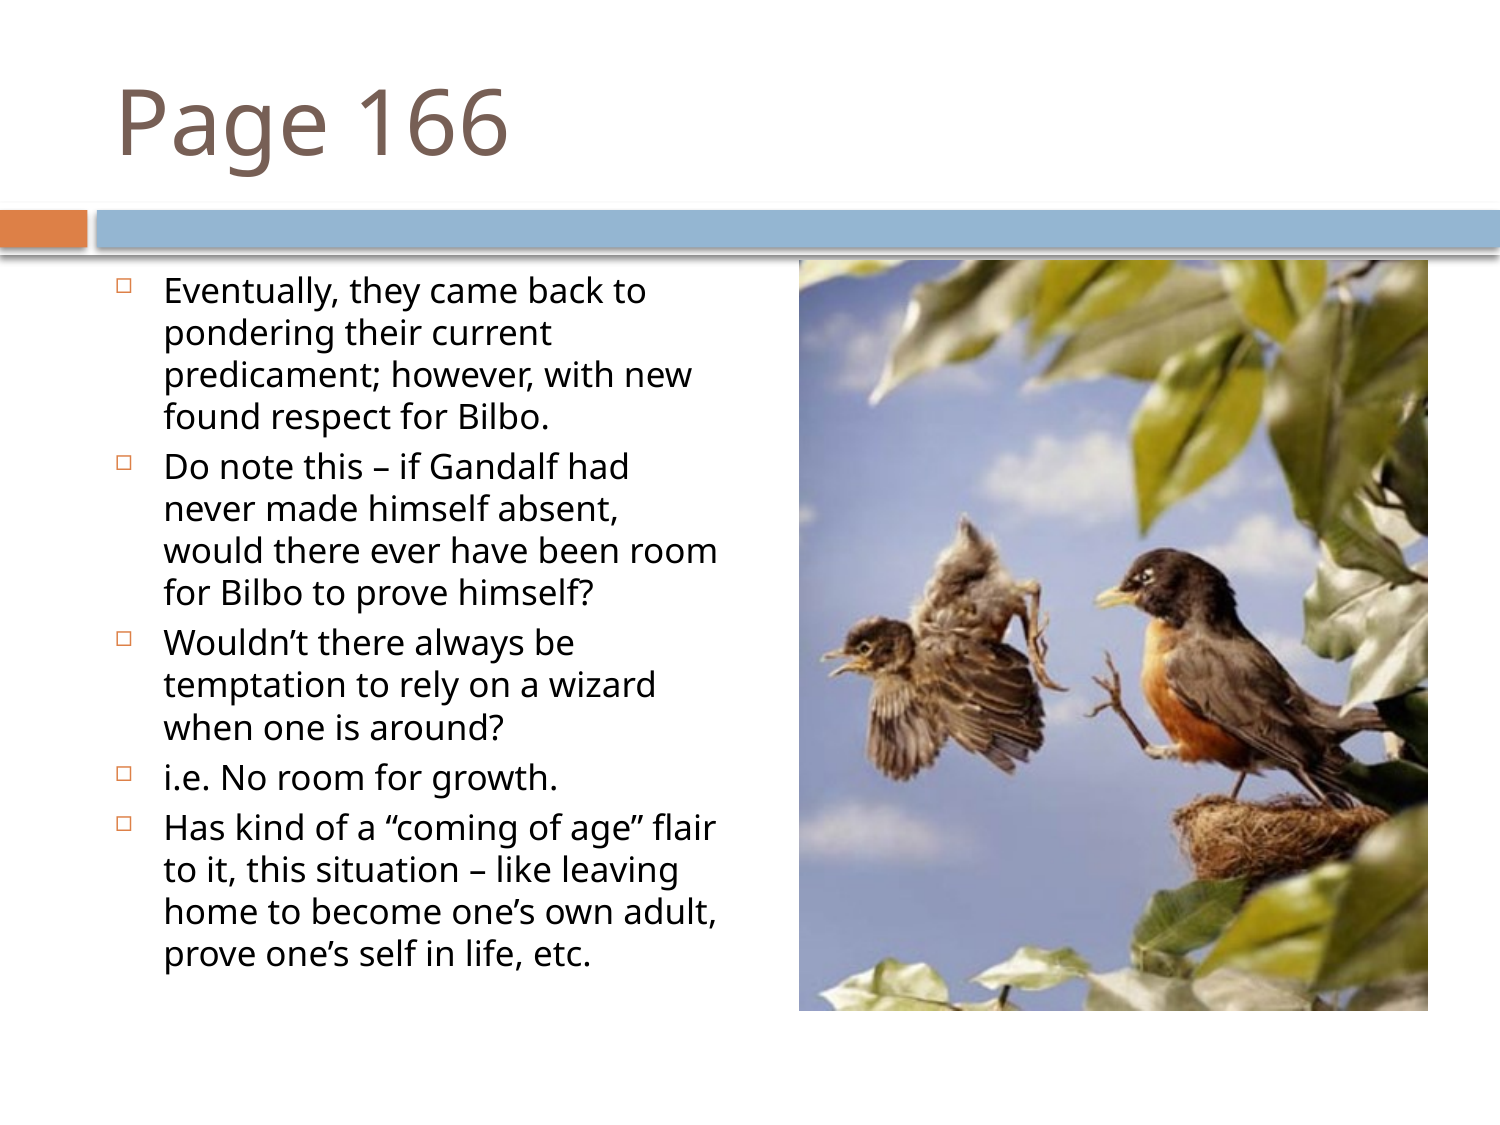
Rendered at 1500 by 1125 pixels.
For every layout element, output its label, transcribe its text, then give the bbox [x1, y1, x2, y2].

list Eventually, they came back to pondering their current predicament; however, with new found respect for Bilbo. Do note this – if Gandalf had never made himself absent, would there ever have been room for Bilbo to prove himself? Wouldn’t there always be temptation to rely on a wizard when one is around? i.e. No room for growth. Has kind of a “coming of age” flair to it, this situation – like leaving home to become one’s own adult, prove one’s self in life, etc. [99, 260, 738, 1011]
title Page 166 [99, 37, 1438, 200]
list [799, 260, 1428, 1011]
